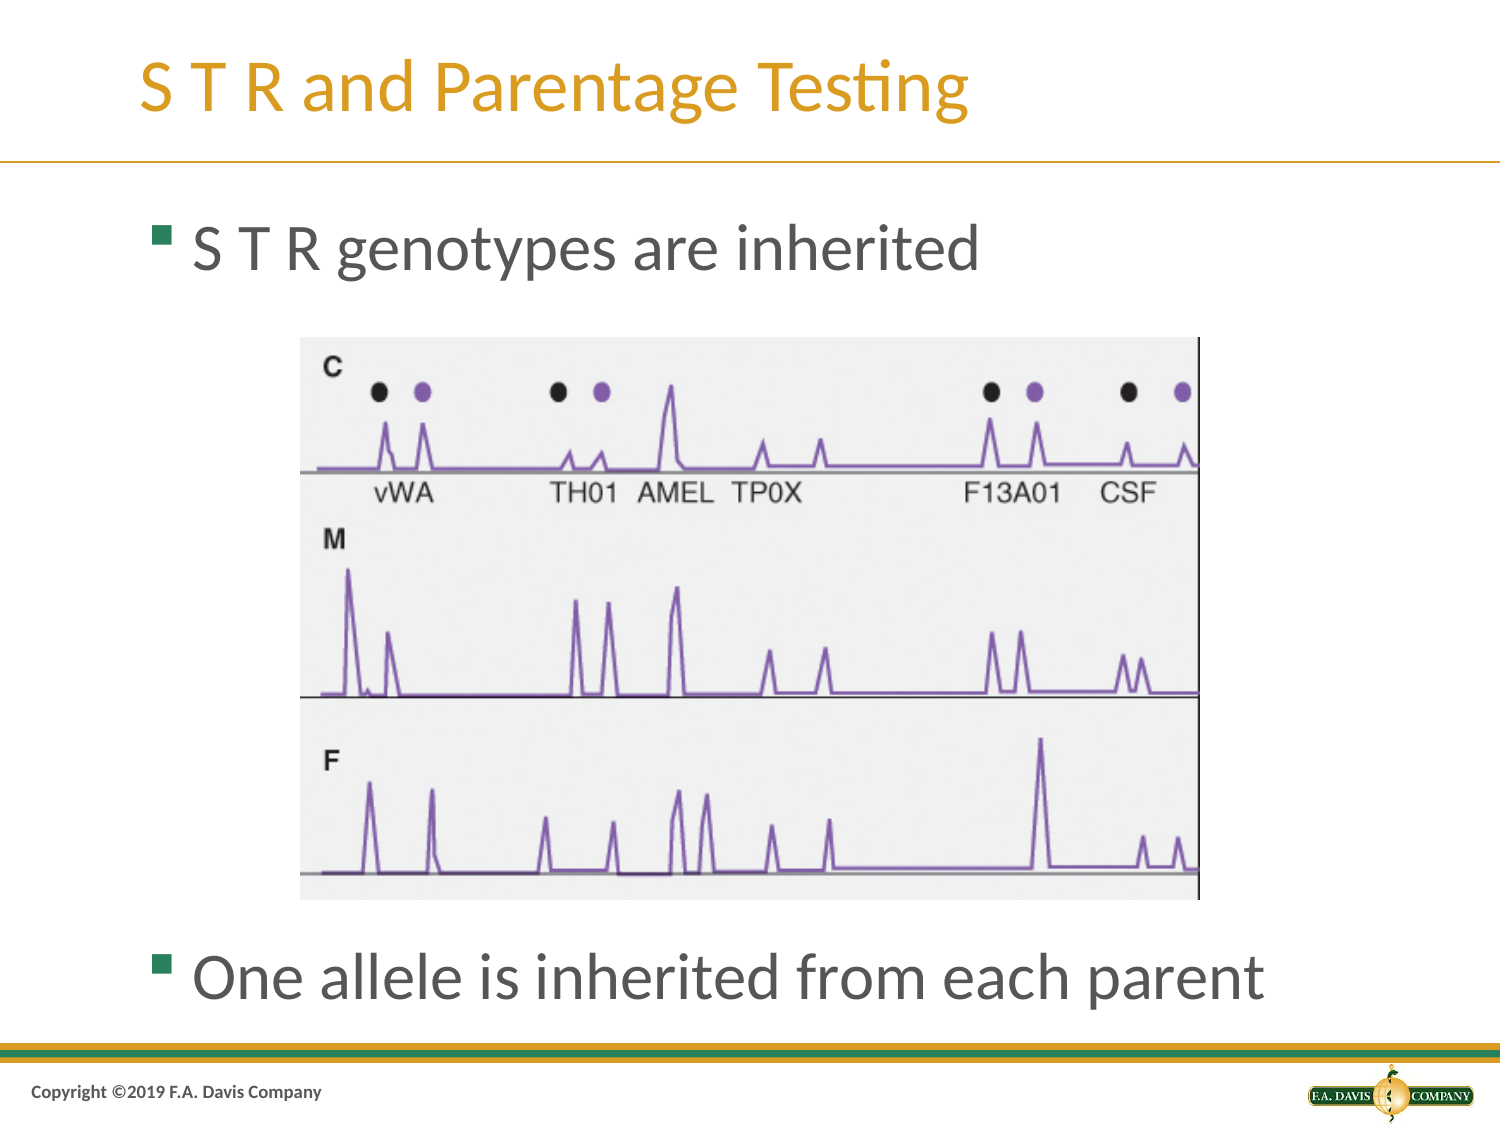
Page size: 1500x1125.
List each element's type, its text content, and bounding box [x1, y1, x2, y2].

picture [1308, 1064, 1474, 1124]
picture [0, 1058, 1500, 1063]
list S T R genotypes are inherited [75, 196, 1425, 300]
list One allele is inherited from each parent [75, 924, 1425, 1025]
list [299, 337, 1200, 901]
title S T R and Parentage Testing [124, 38, 1475, 136]
picture [0, 1043, 1500, 1050]
